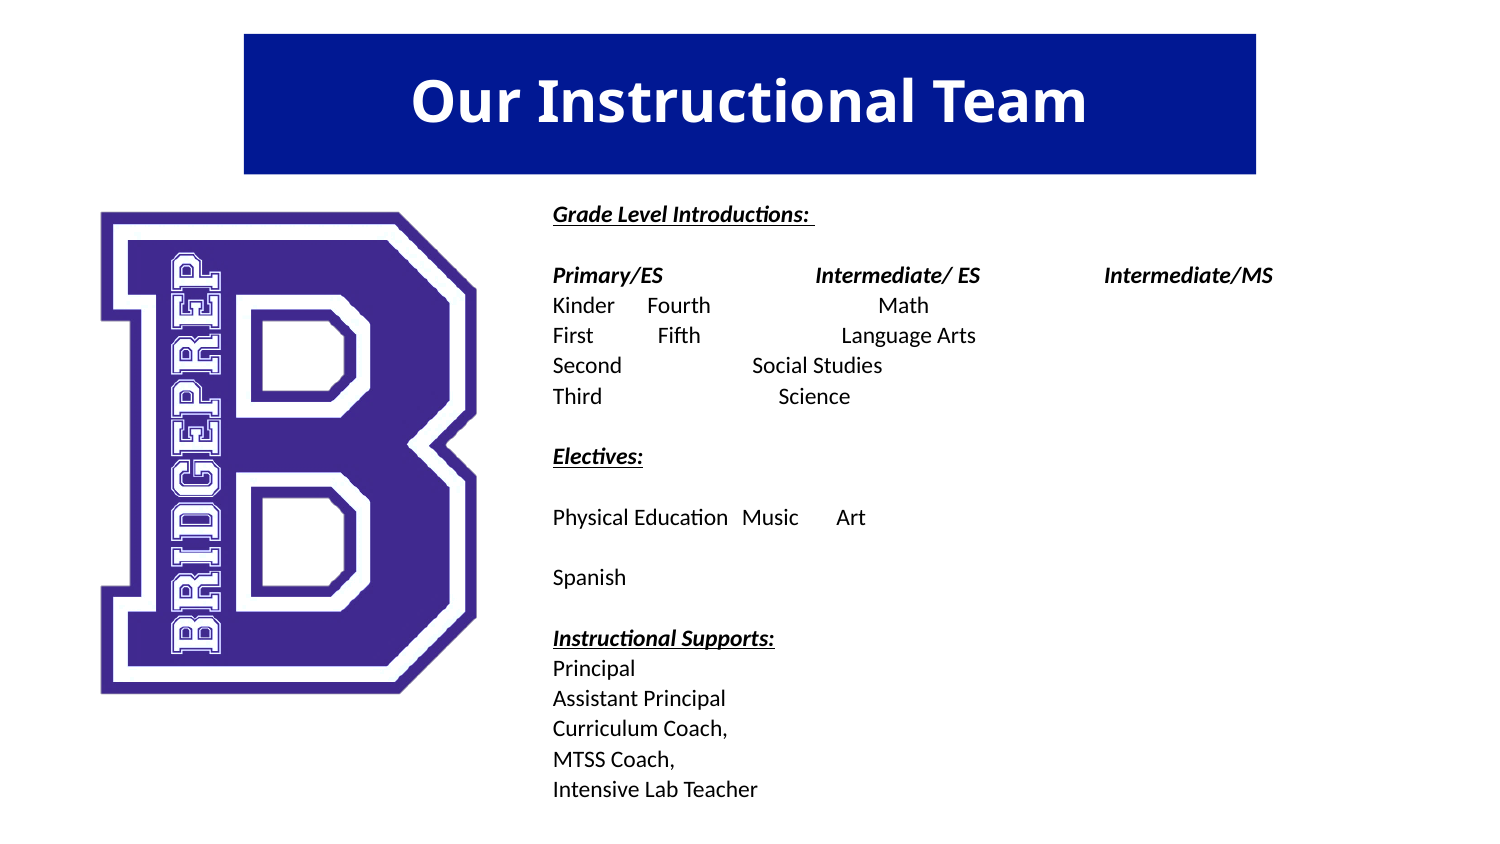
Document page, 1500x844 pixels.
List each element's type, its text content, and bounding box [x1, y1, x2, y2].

picture [68, 174, 515, 732]
text_box Grade Level Introductions: Primary/ES Intermediate/ ES Intermediate/MS Kinder Fourth Math First Fifth Language Arts Second Social Studies Third Science Electives: Physical Education Music Art Spanish Instructional Supports: Principal Assistant Principal Curriculum Coach, MTSS Coach, Intensive Lab Teacher [541, 196, 1456, 825]
title Our Instructional Team [243, 33, 1257, 175]
